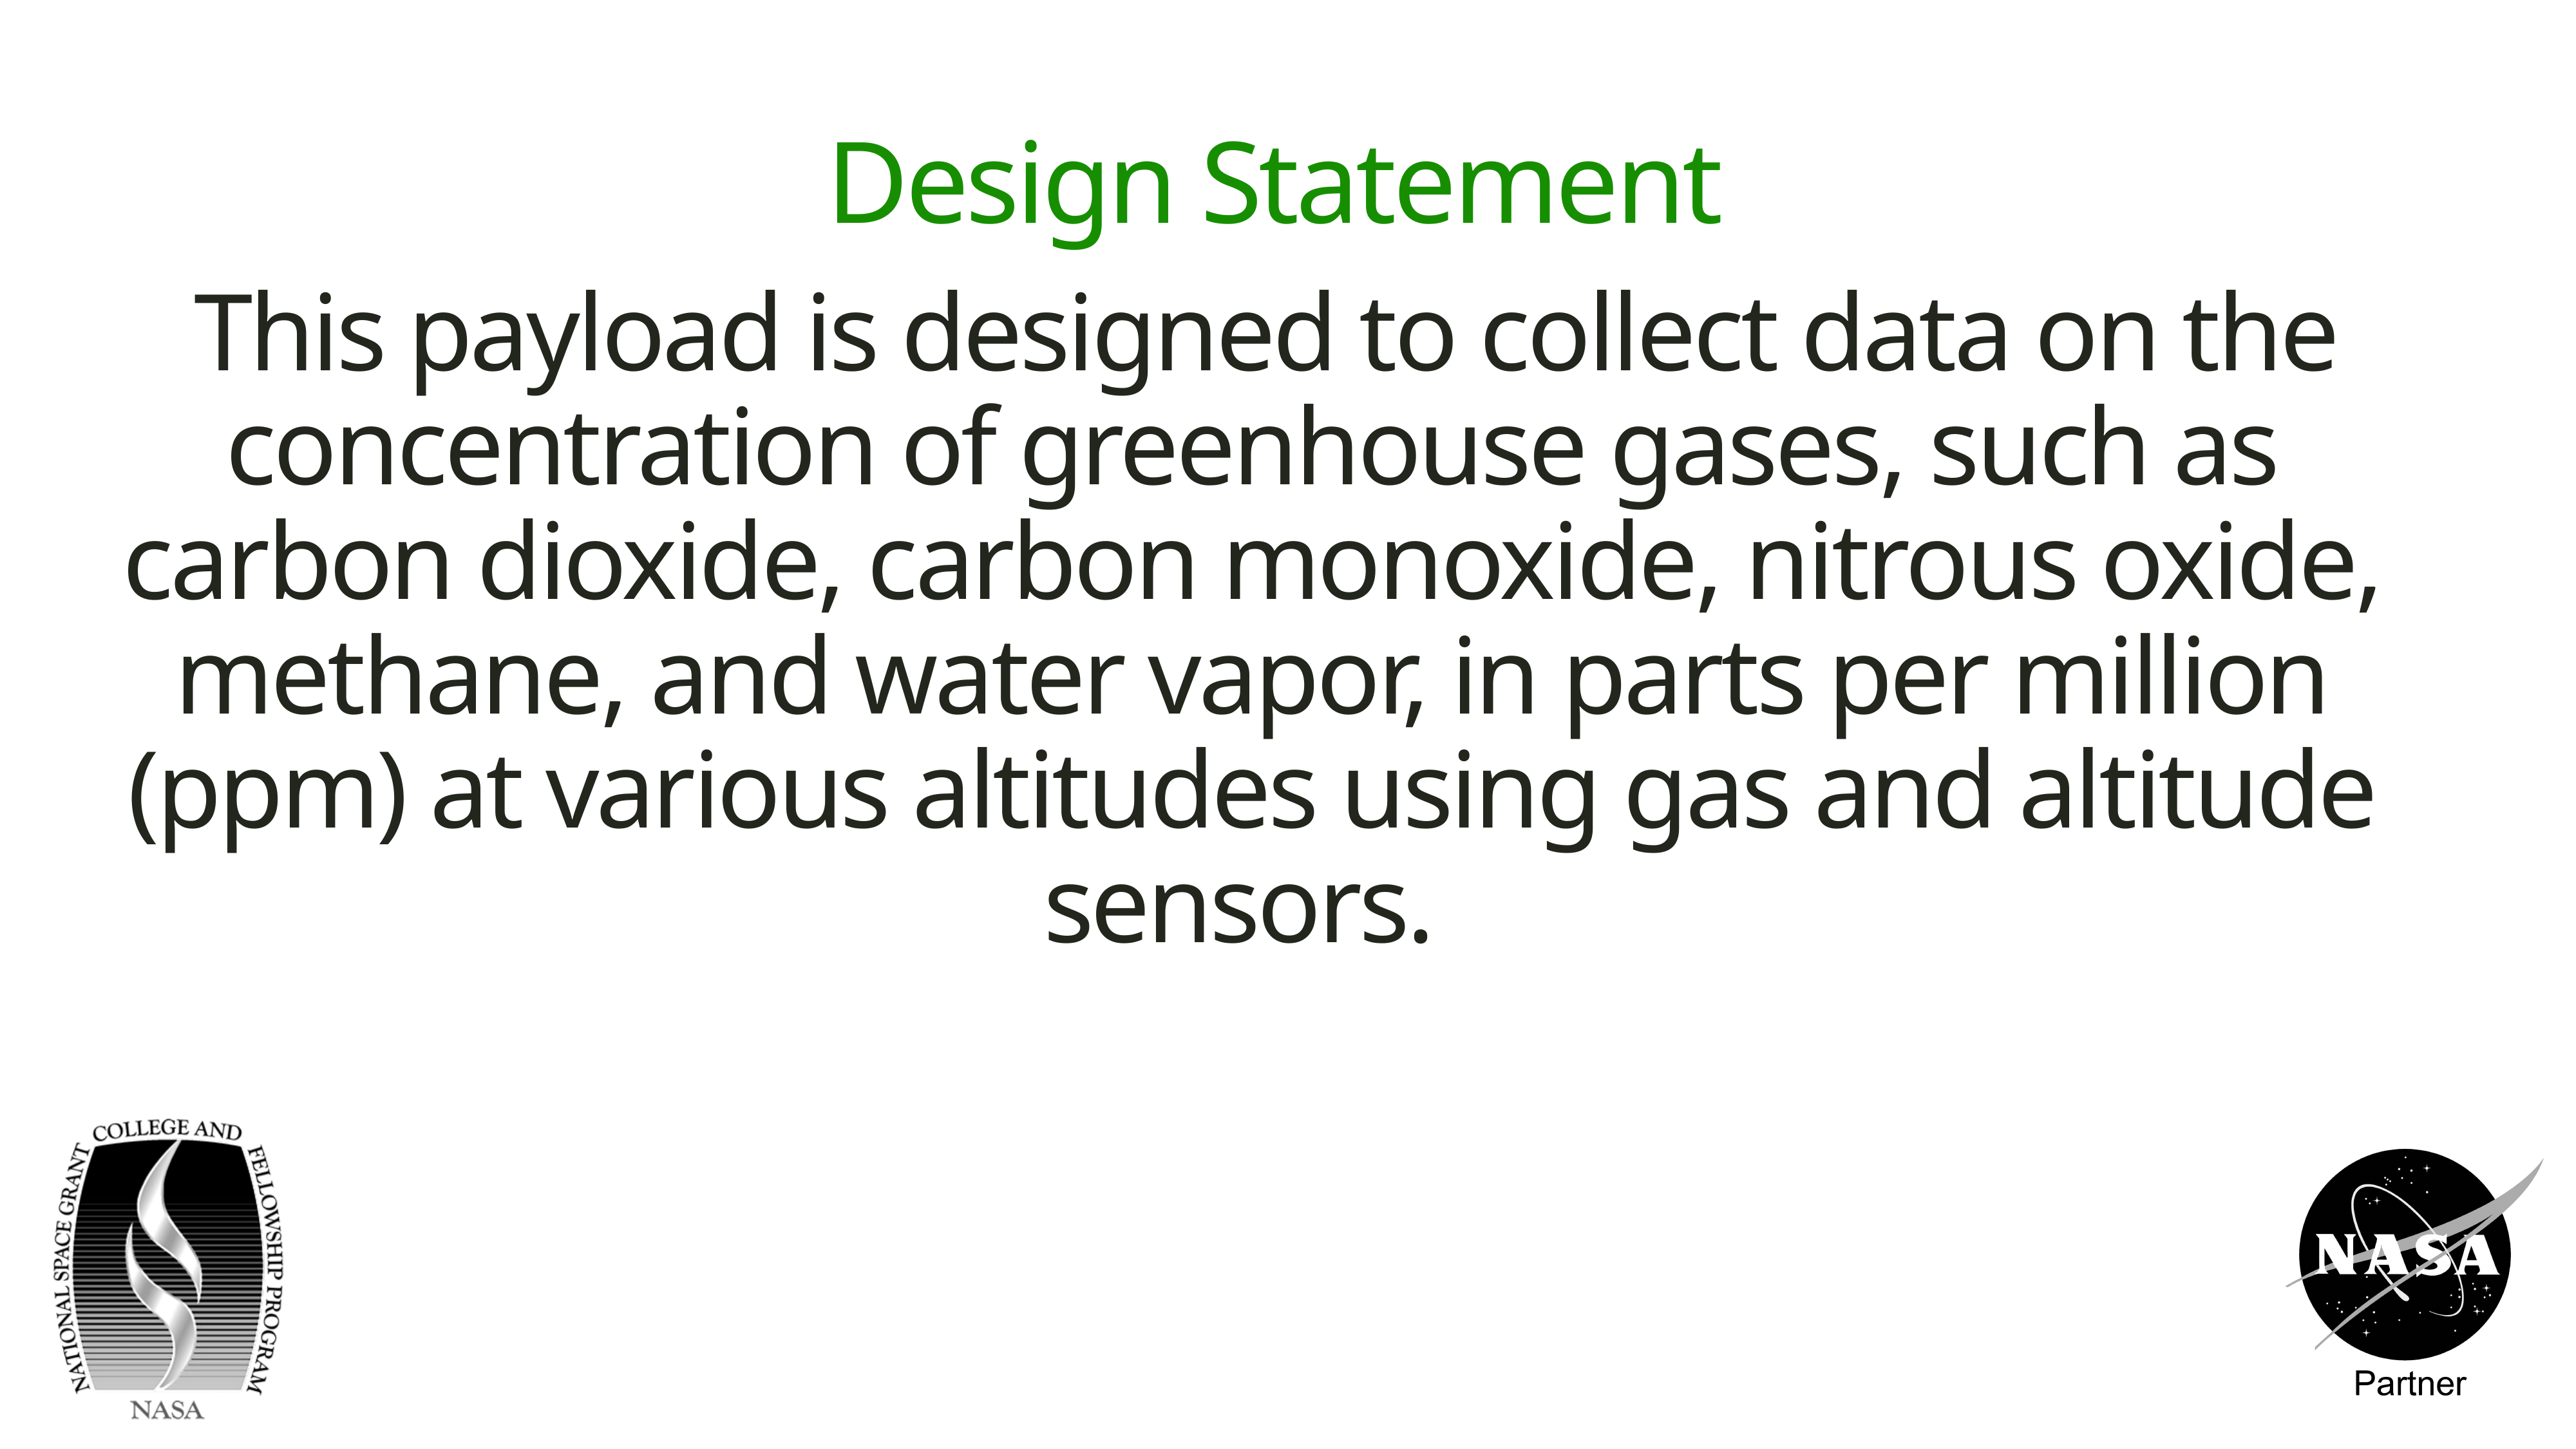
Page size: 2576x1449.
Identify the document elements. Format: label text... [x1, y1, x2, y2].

picture [53, 1118, 283, 1420]
title Design Statement [133, 85, 2443, 251]
list This payload is designed to collect data on the concentration of greenhouse gases, such as carbon dioxide, carbon monoxide, nitrous oxide, methane, and water vapor, in parts per million (ppm) at various altitudes using gas and altitude sensors. [97, 273, 2406, 1176]
picture [2285, 1147, 2544, 1416]
